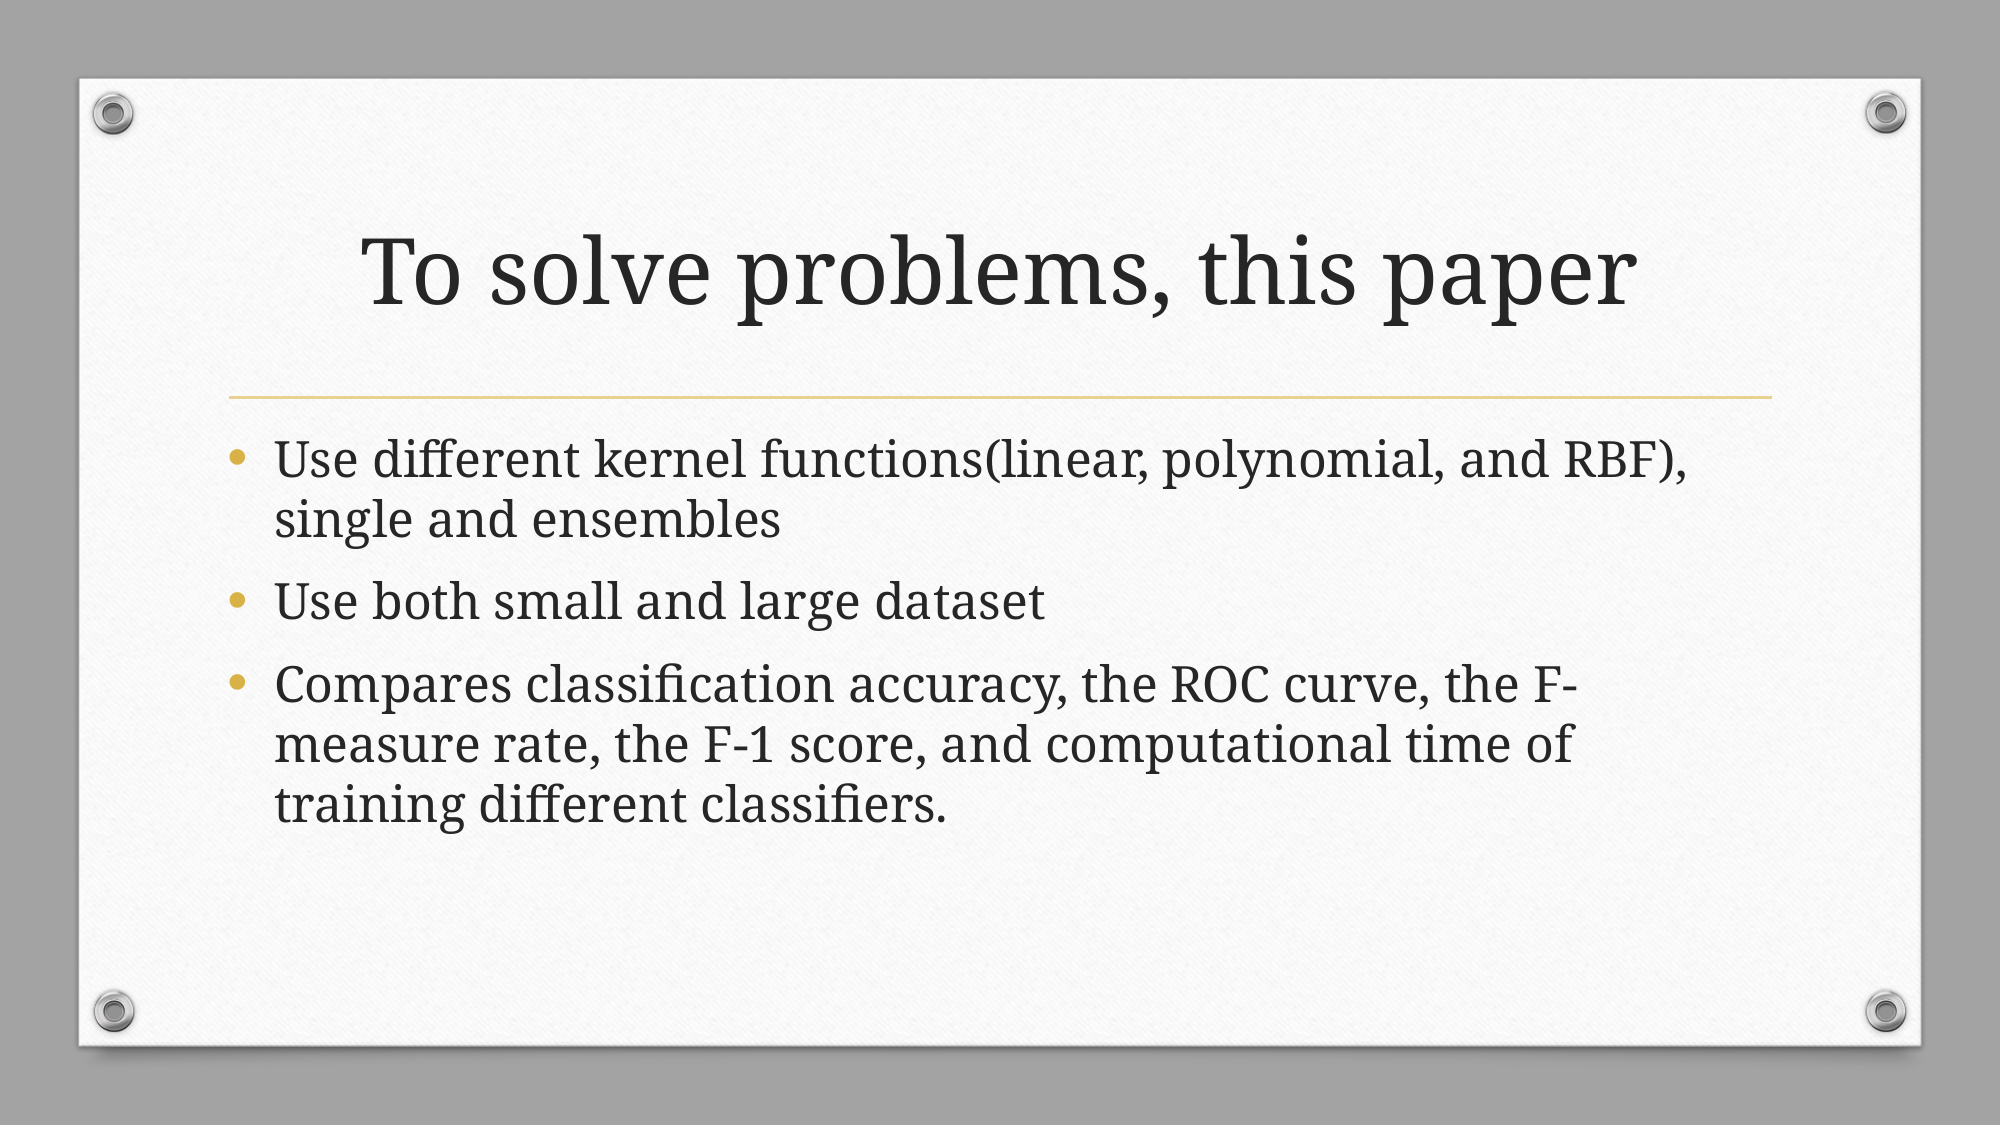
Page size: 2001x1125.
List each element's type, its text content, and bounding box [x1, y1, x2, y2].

list Use different kernel functions(linear, polynomial, and RBF), single and ensembles Use both small and large dataset Compares classification accuracy, the ROC curve, the F-measure rate, the F-1 score, and computational time of training different classifiers. [212, 419, 1788, 964]
picture [0, 0, 2000, 1125]
title To solve problems, this paper [212, 161, 1788, 375]
